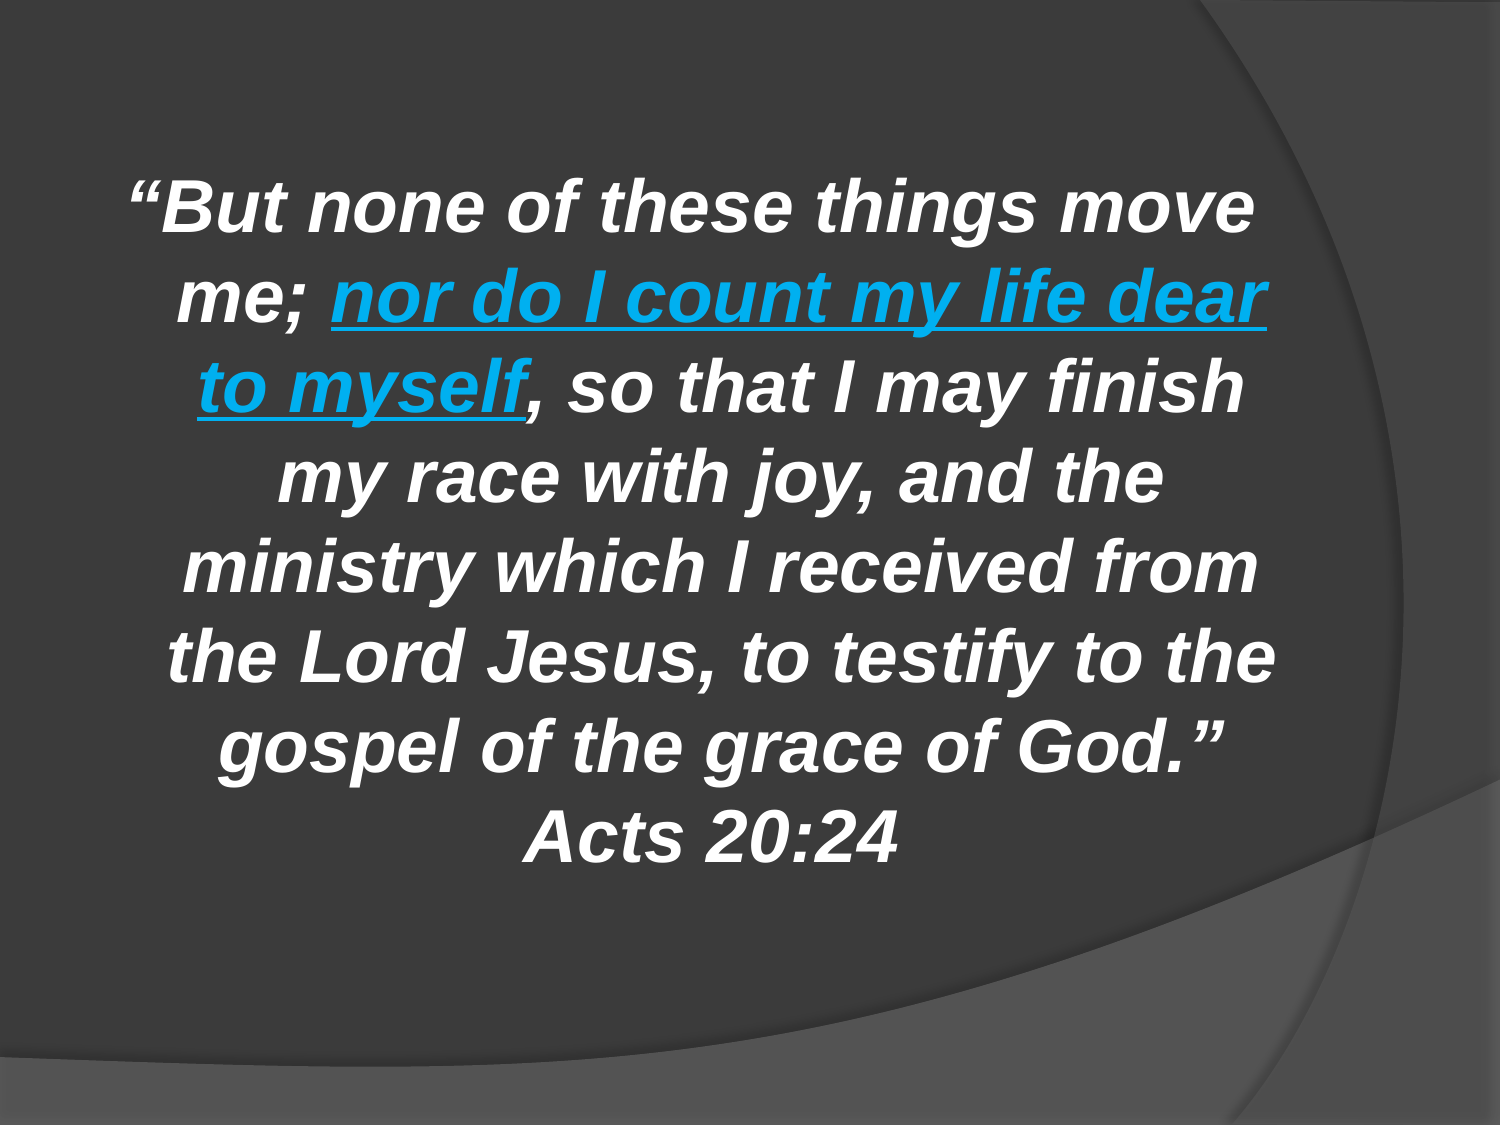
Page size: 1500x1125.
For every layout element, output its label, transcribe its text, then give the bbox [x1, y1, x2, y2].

list “But none of these things move me; nor do I count my life dear to myself, so that I may finish my race with joy, and the ministry which I received from the Lord Jesus, to testify to the gospel of the grace of God.” Acts 20:24 [75, 149, 1300, 1005]
